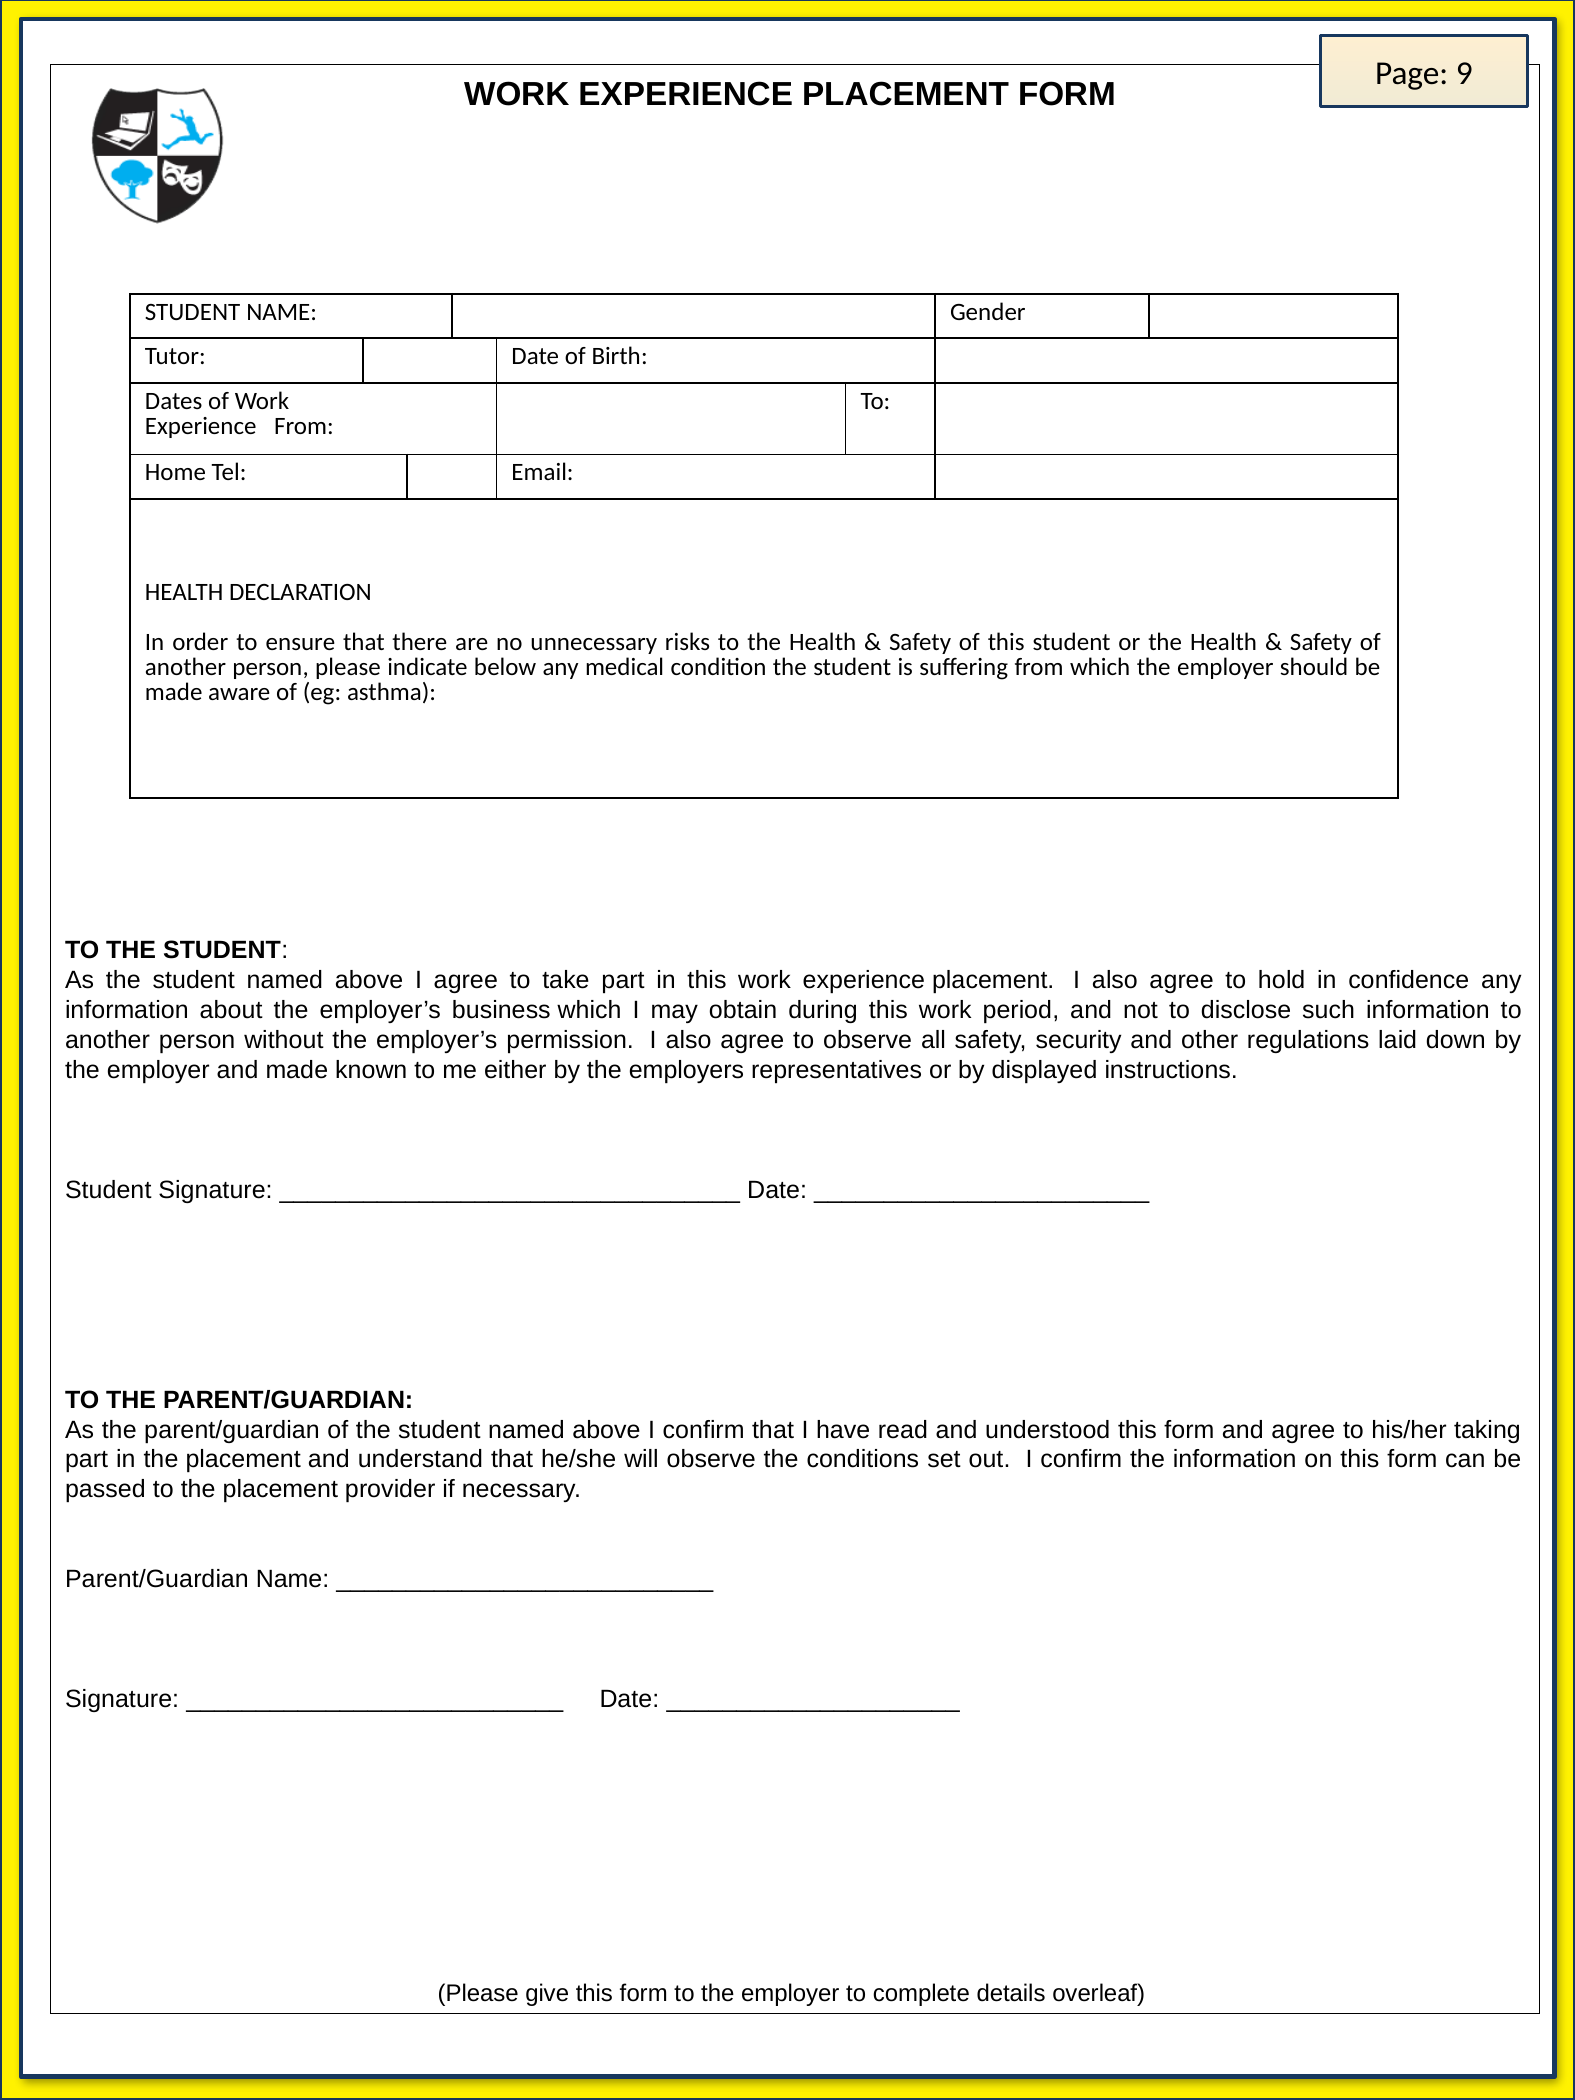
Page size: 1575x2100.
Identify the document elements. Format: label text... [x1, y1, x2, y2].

picture [91, 88, 224, 224]
text_box WORK EXPERIENCE PLACEMENT FORM TO THE STUDENT: As the student named above I agree to take part in this work experience placement. I also agree to hold in confidence any information about the employer’s business which I may obtain during this work period, and not to disclose such information to another person without the employer’s permission. I also agree to observe all safety, security and other regulations laid down by the employer and made known to me either by the employers representatives or by displayed instructions. Student Signature: _________________________________ Date: ________________________ TO THE PARENT/GUARDIAN: As the parent/guardian of the student named above I confirm that I have read and understood this form and agree to his/her taking part in the placement and understand that he/she will observe the conditions set out. I confirm the information on this form can be passed to the placement provider if necessary. Parent/Guardian Name: ___________________________ Signature: ___________________________ Date: _____________________ (Please give this form to the employer to complete details overleaf) [50, 64, 1540, 2014]
text_box Page: 9 [1318, 33, 1530, 109]
